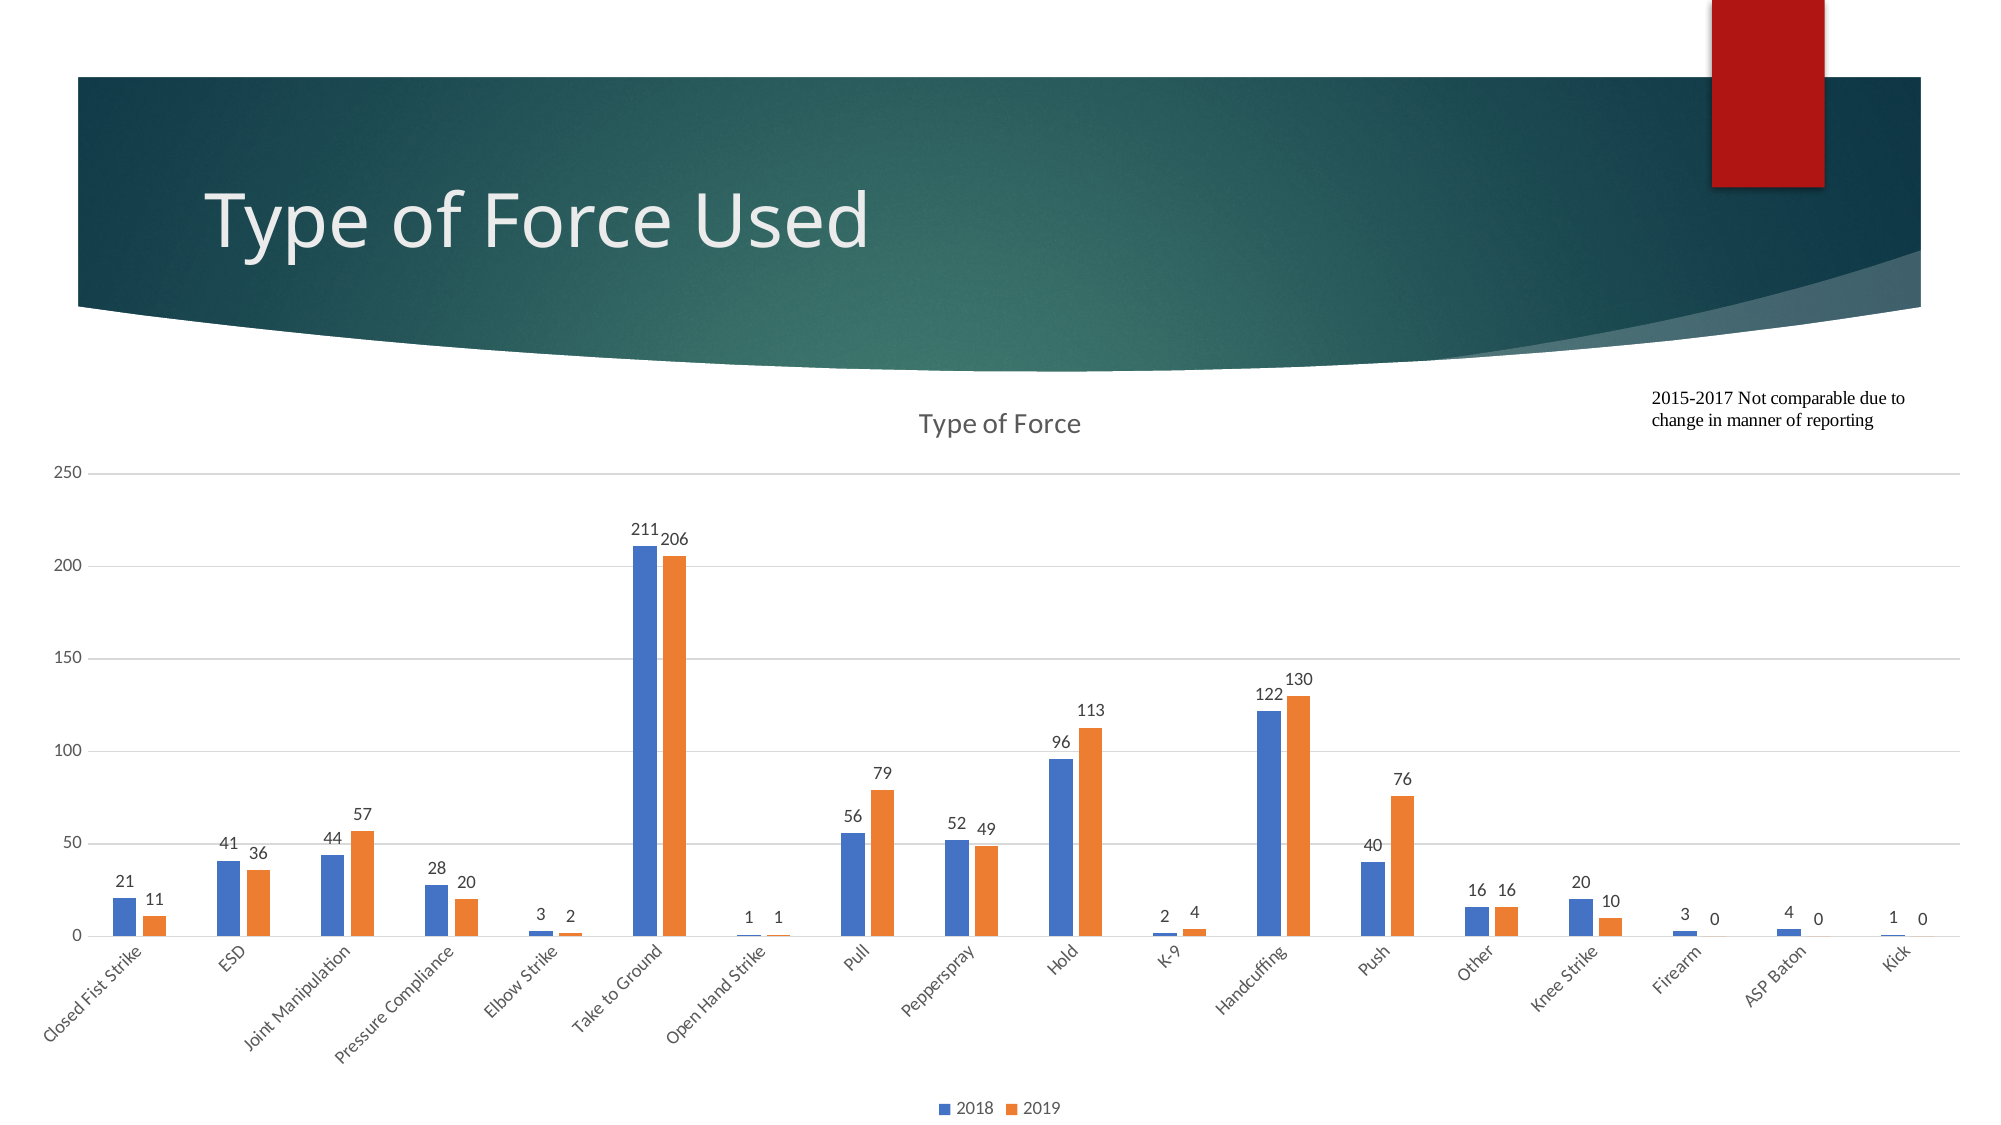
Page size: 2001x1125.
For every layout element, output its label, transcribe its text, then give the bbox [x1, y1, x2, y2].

chart [0, 379, 2000, 1125]
title Type of Force Used [189, 159, 1638, 276]
